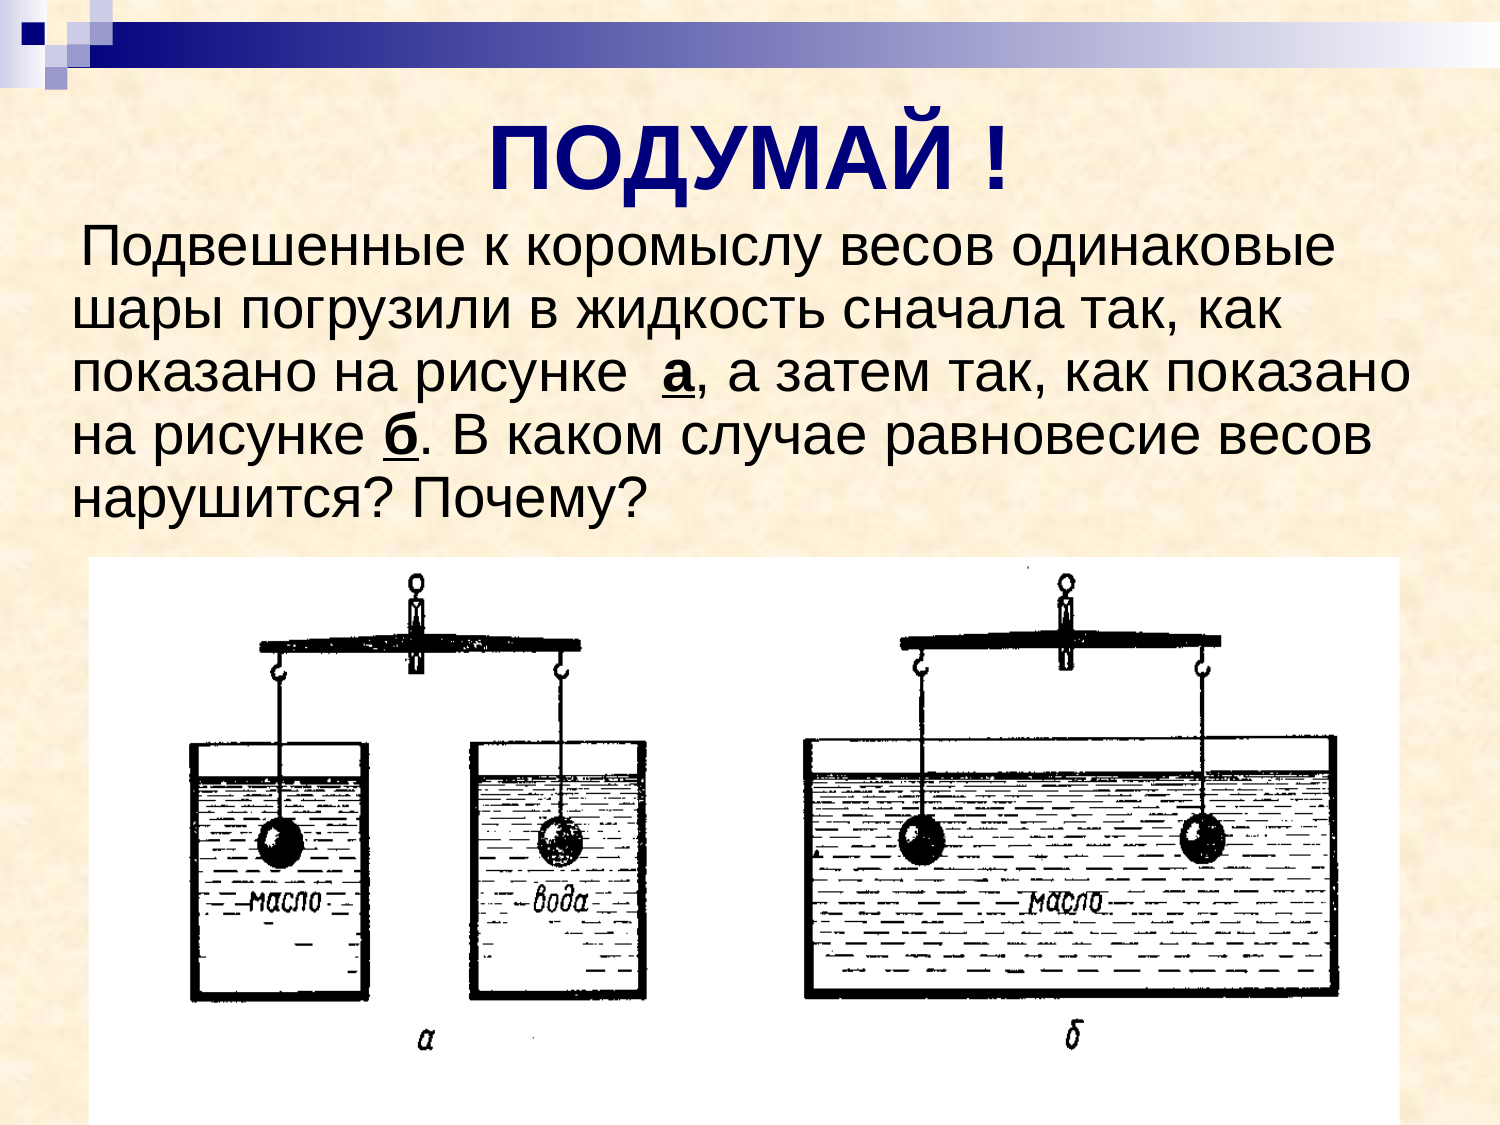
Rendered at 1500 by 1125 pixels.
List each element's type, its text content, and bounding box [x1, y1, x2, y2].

list Подвешенные к коромыслу весов одинаковые шары погрузили в жидкость сначала так, как показано на рисунке а, а затем так, как показано на рисунке б. В каком случае равновесие весов нарушится? Почему? [0, 207, 1471, 551]
picture [113, 0, 1500, 22]
picture [0, 67, 1500, 1125]
title ПОДУМАЙ ! [74, 74, 1426, 207]
picture [47, 0, 89, 45]
